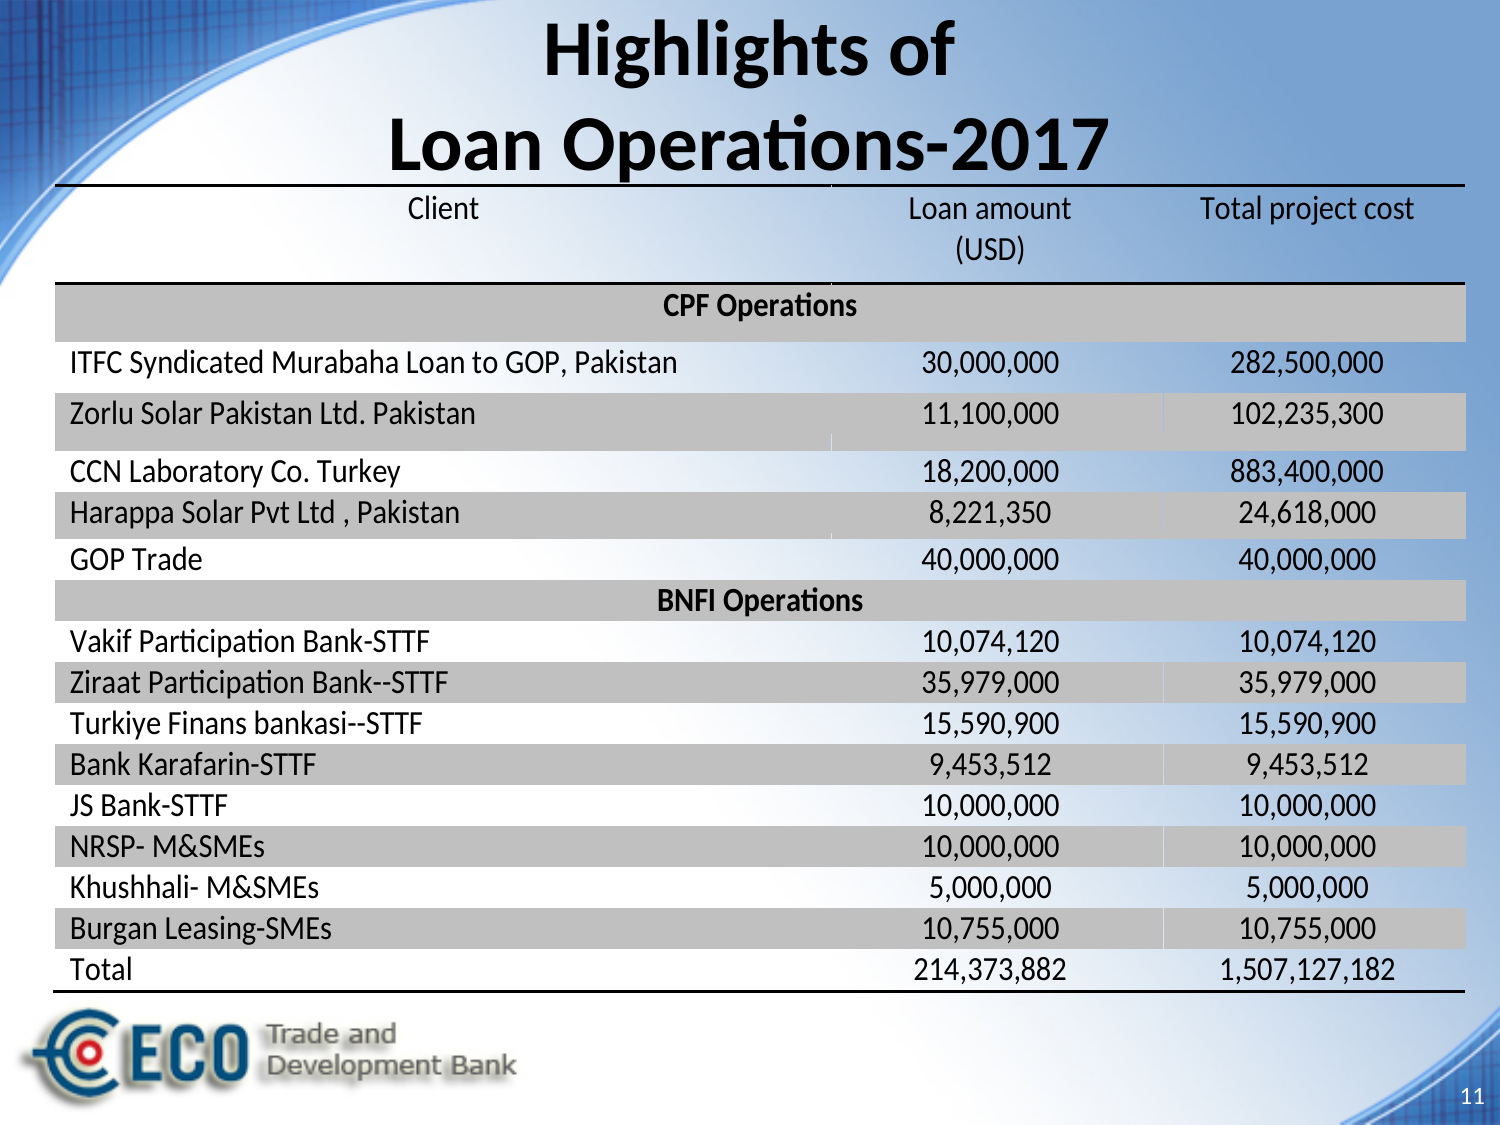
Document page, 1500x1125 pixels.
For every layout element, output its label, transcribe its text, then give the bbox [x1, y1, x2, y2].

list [52, 184, 1471, 1071]
slide_number 11 [1149, 1065, 1500, 1125]
picture [0, 0, 1500, 1125]
title Highlights of Loan Operations-2017 [75, 45, 1425, 182]
